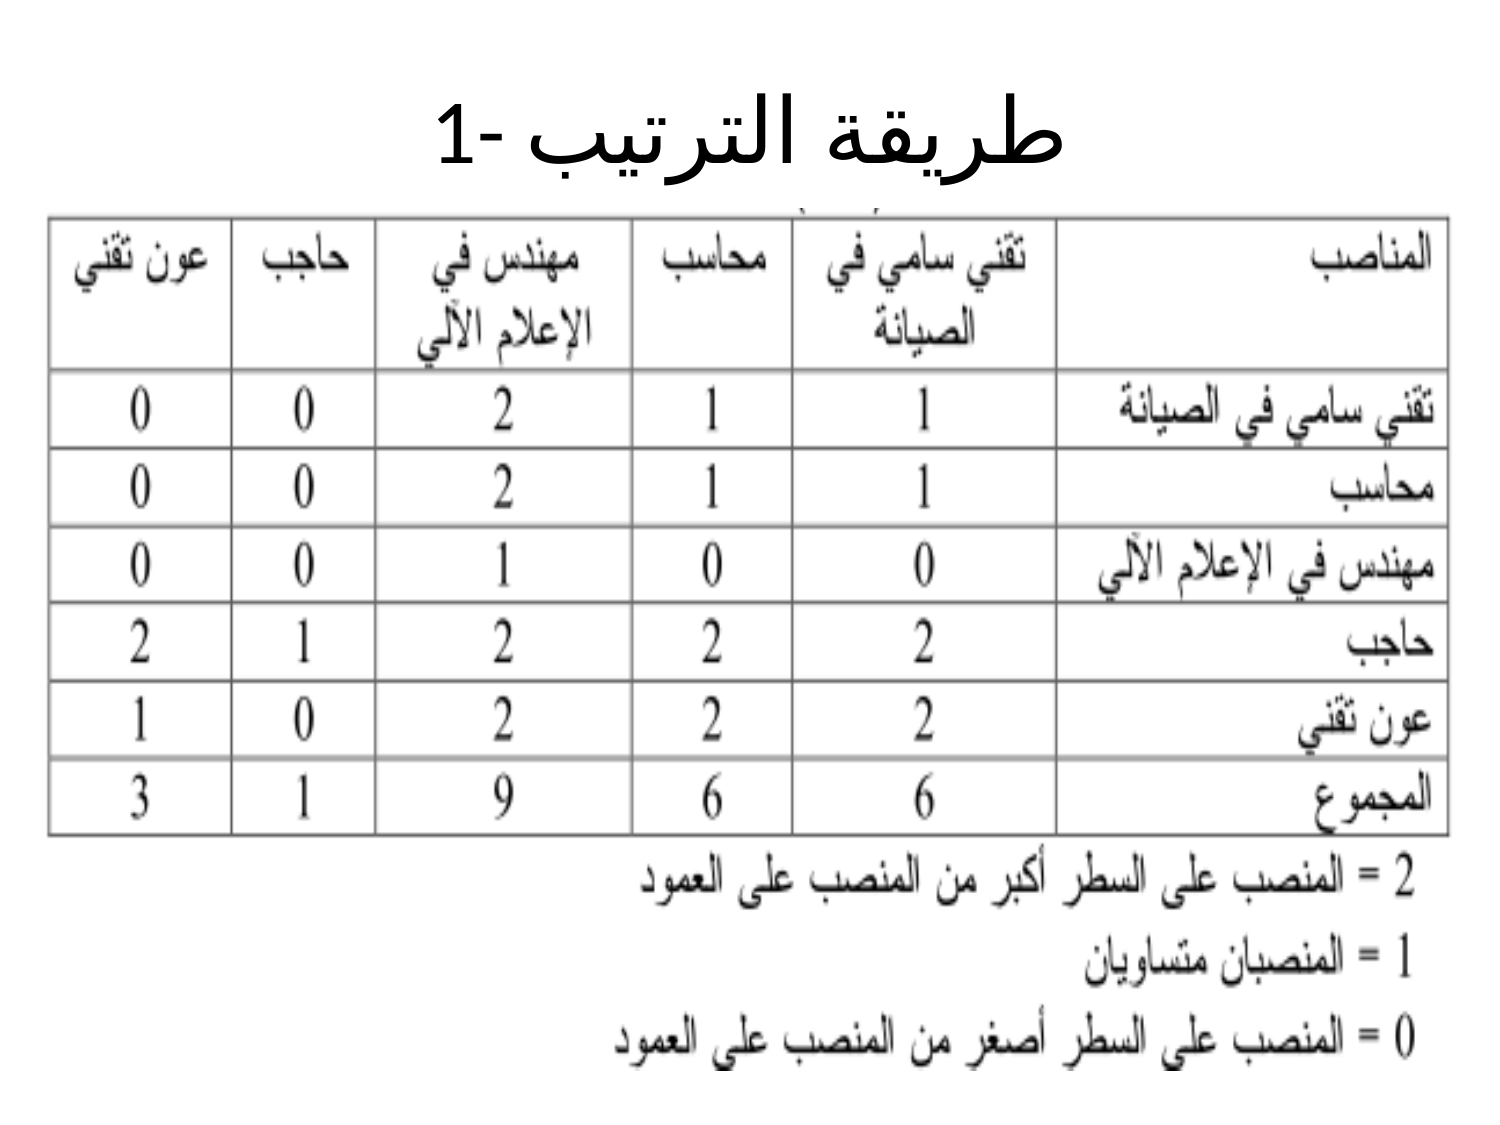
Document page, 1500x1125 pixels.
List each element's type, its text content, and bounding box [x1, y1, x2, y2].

title 1- طريقة الترتيب [75, 45, 1425, 206]
picture [41, 207, 1459, 1071]
